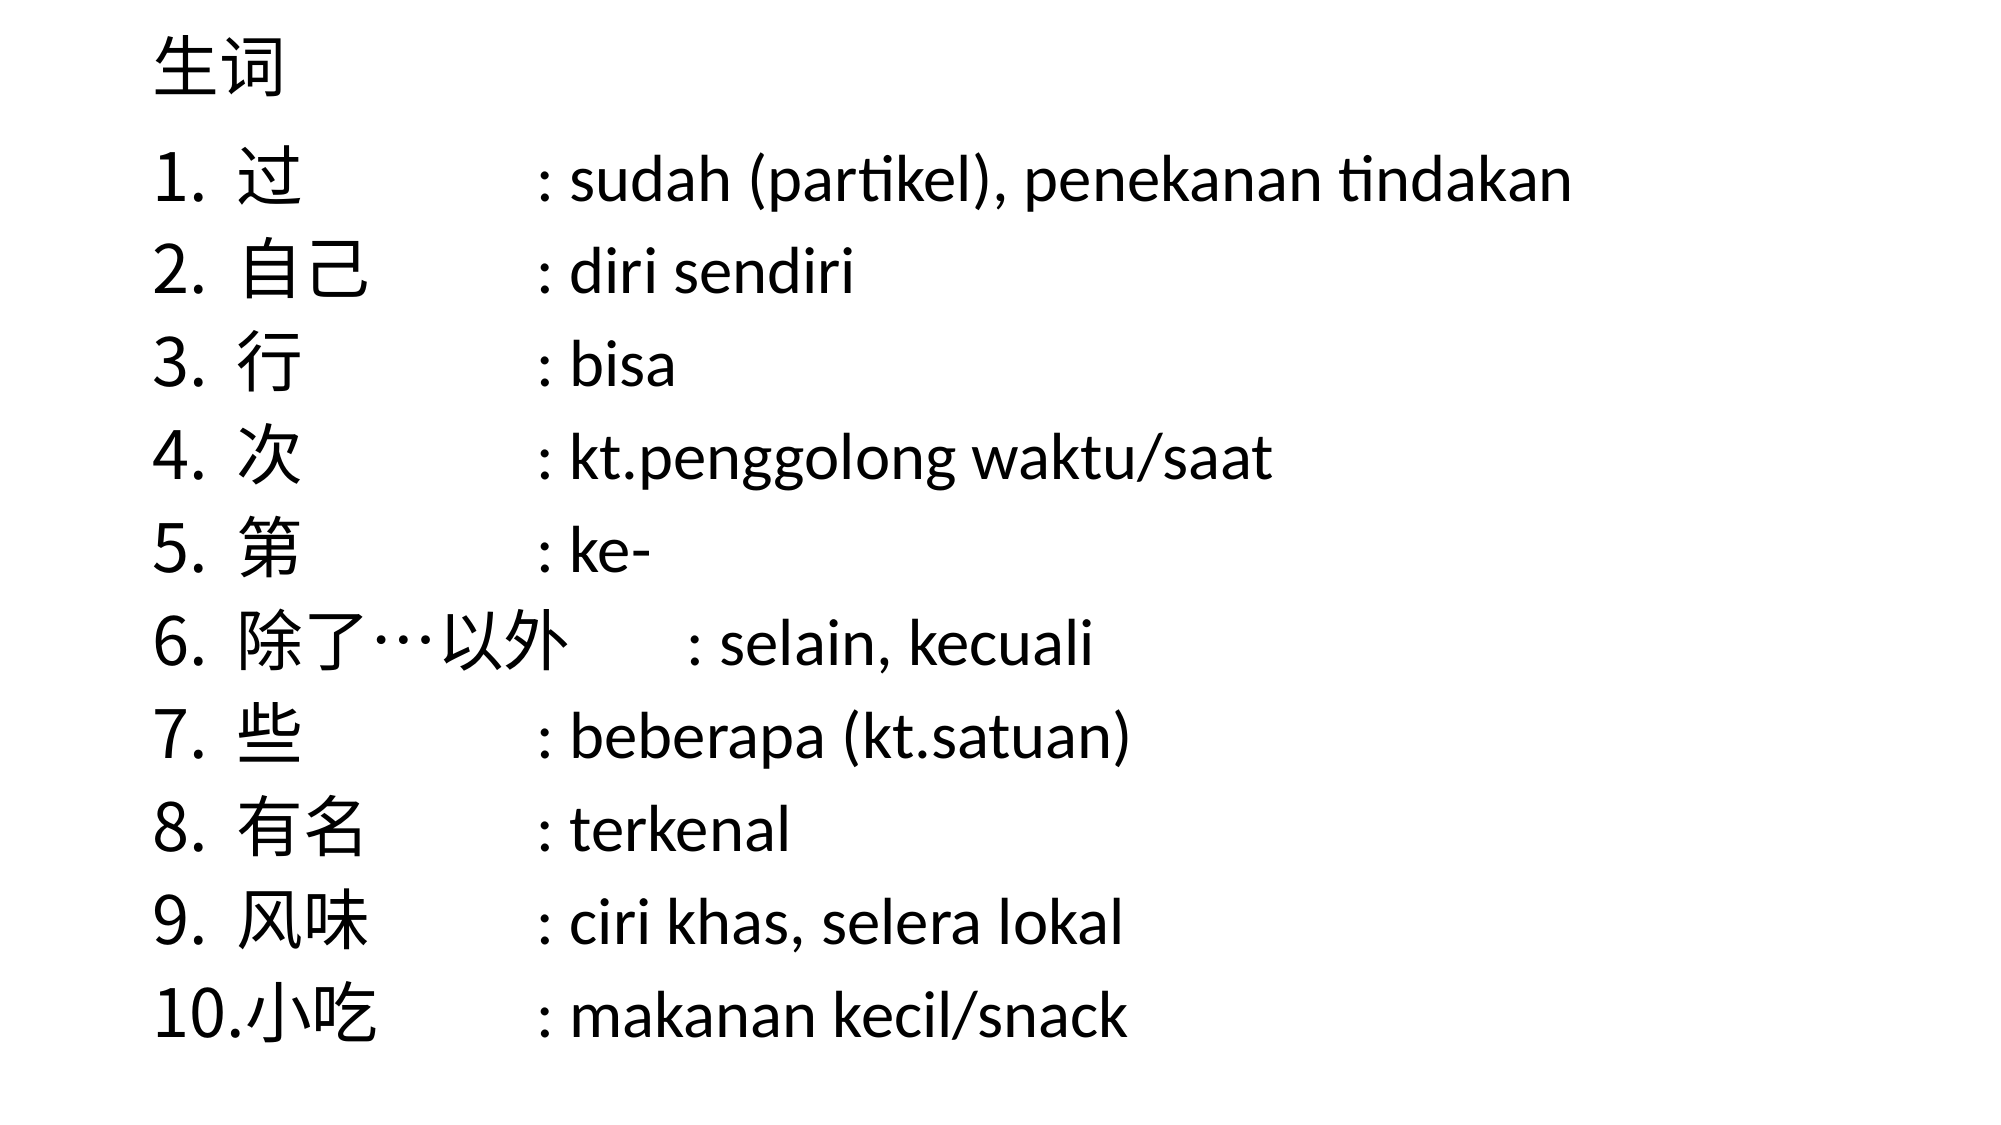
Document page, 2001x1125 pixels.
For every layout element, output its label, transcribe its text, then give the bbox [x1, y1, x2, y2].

list 过 : sudah (partikel), penekanan tindakan 自己 : diri sendiri 行 : bisa 次 : kt.penggolong waktu/saat 第 : ke- 除了…以外 : selain, kecuali 些 : beberapa (kt.satuan) 有名 : terkenal 风味 : ciri khas, selera lokal 小吃 : makanan kecil/snack [137, 136, 1863, 1066]
title 生词 [137, 59, 600, 80]
